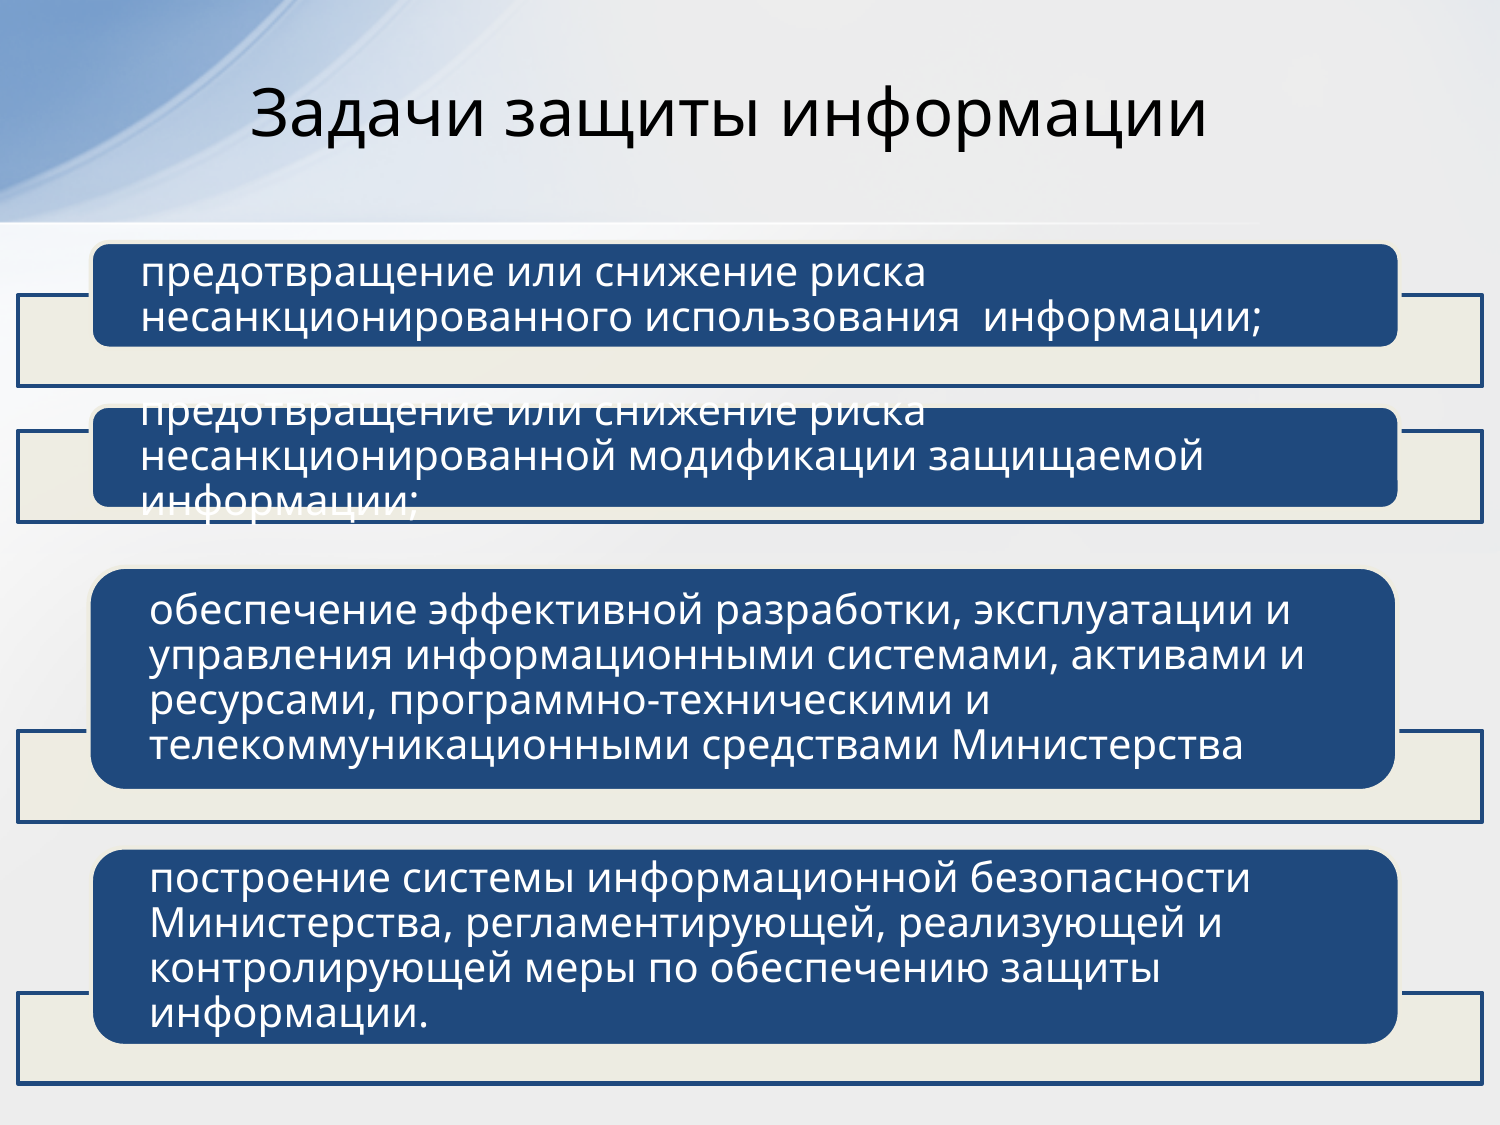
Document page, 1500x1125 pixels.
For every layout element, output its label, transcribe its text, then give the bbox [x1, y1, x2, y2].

picture [0, 0, 1500, 1125]
title Задачи защиты информации [64, 19, 1415, 230]
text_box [17, 231, 1483, 1095]
